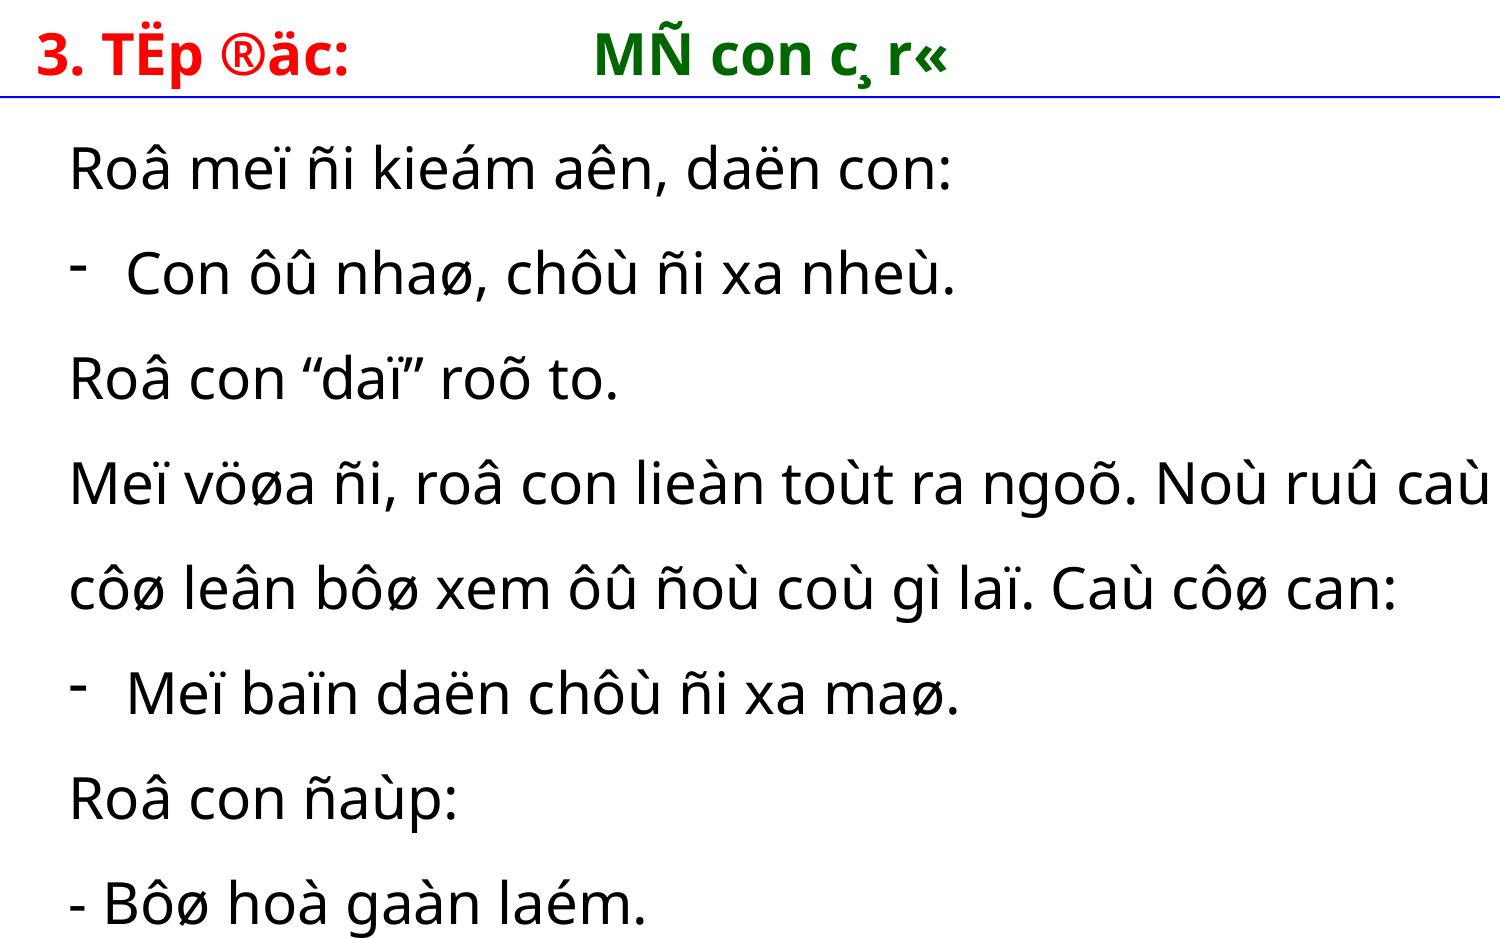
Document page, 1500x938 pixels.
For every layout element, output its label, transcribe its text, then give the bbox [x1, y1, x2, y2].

text_box Roâ meï ñi kieám aên, daën con: Con ôû nhaø, chôù ñi xa nheù. Roâ con “daï” roõ to. Meï vöøa ñi, roâ con lieàn toùt ra ngoõ. Noù ruû caù côø leân bôø xem ôû ñoù coù gì laï. Caù côø can: Meï baïn daën chôù ñi xa maø. Roâ con ñaùp: - Bôø hoà gaàn laém. [53, 89, 1500, 938]
text_box MÑ con c¸ r« [578, 9, 965, 89]
text_box 3. TËp ®äc: [21, 9, 578, 94]
